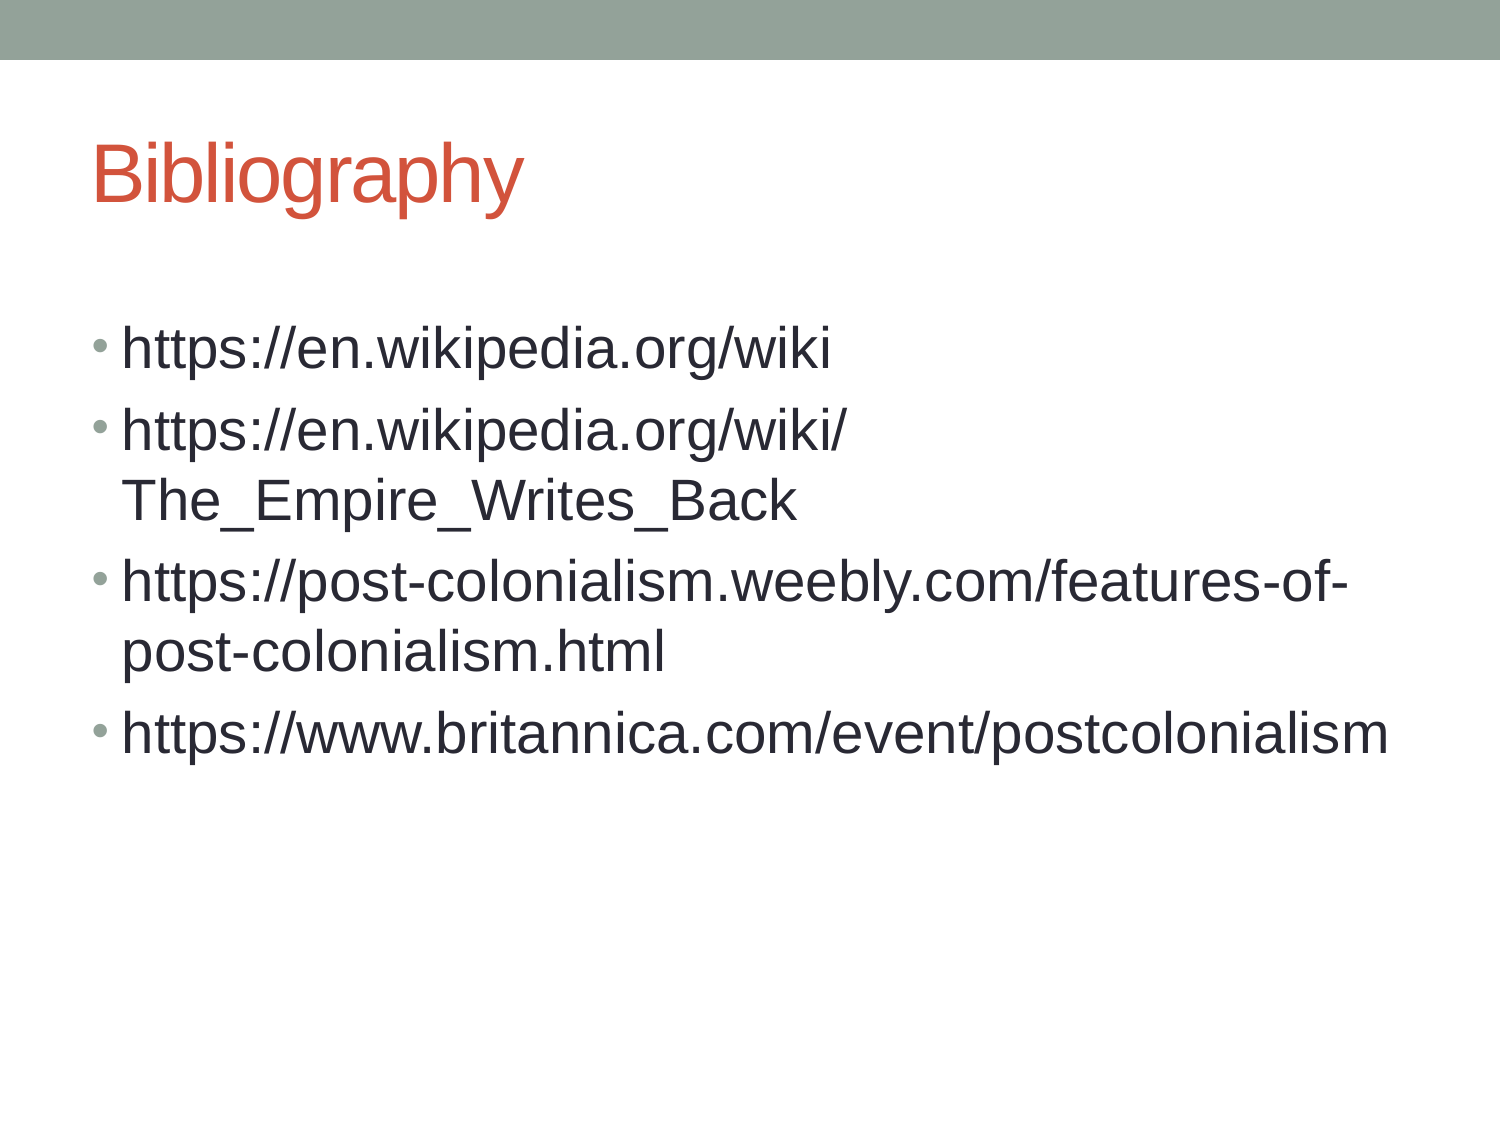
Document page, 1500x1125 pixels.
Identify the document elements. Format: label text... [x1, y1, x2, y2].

list https://en.wikipedia.org/wiki https://en.wikipedia.org/wiki/The_Empire_Writes_Back https://post-colonialism.weebly.com/features-of-post-colonialism.html https://www.britannica.com/event/postcolonialism [76, 302, 1427, 1103]
title Bibliography [75, 87, 1425, 250]
